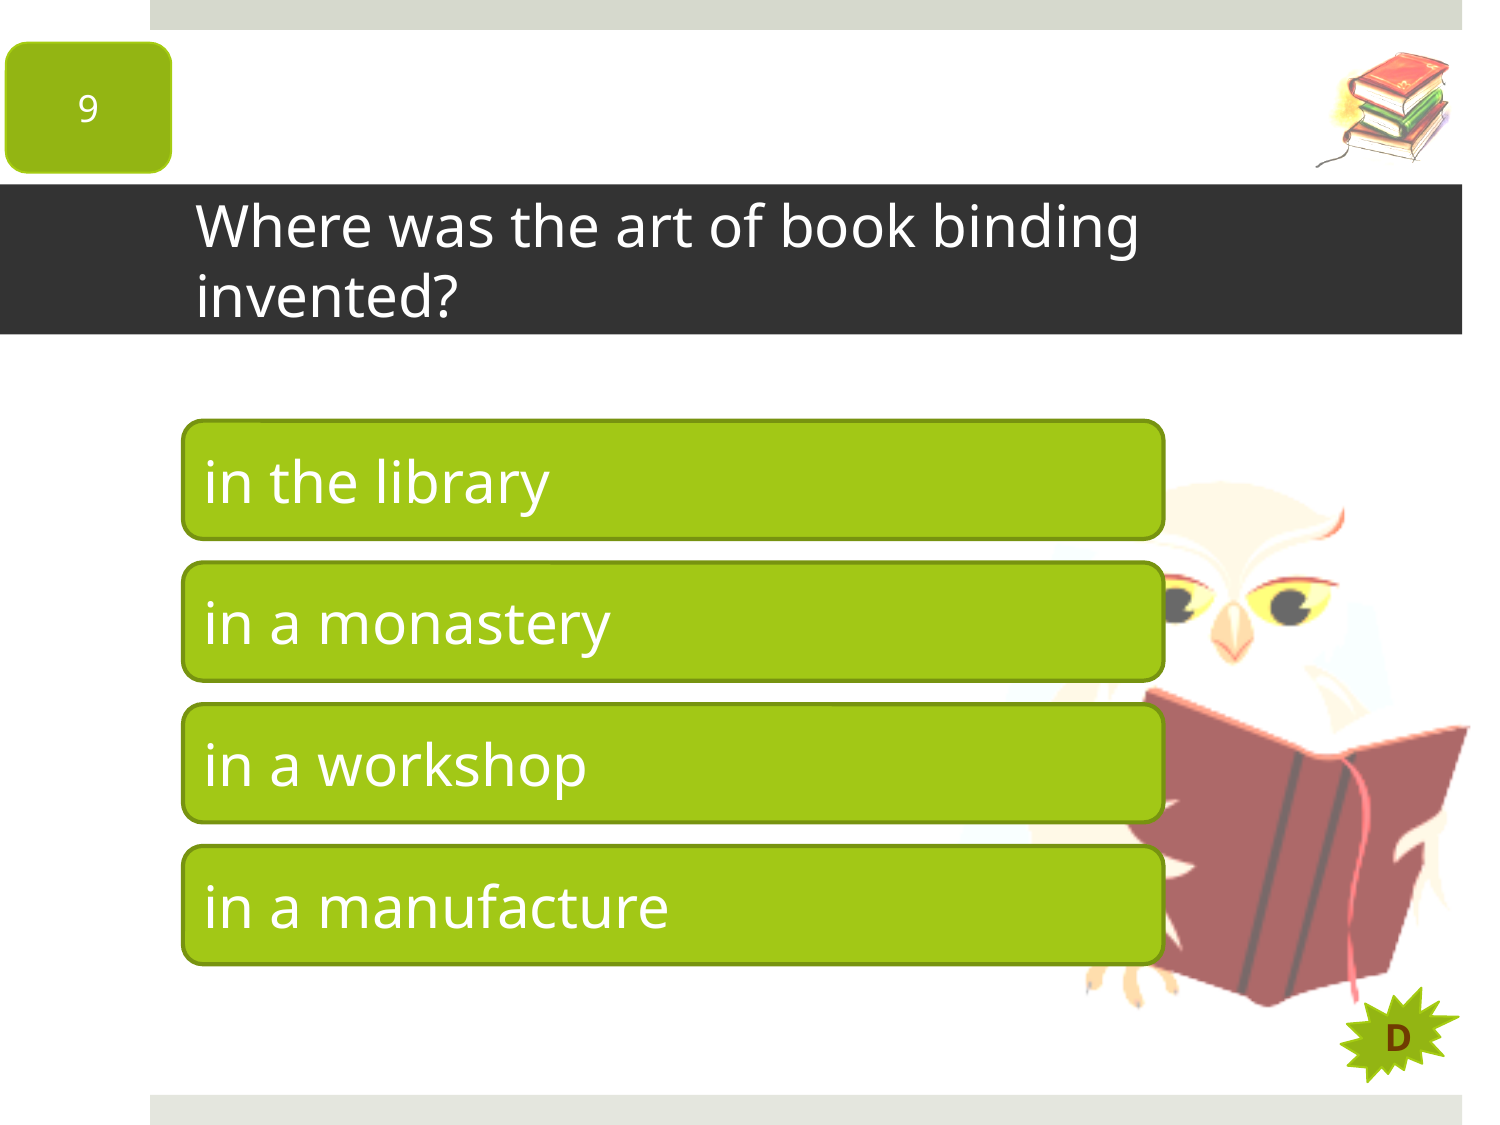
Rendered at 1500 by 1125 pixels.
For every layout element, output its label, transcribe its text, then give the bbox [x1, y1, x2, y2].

text_box in a manufacture [180, 843, 1166, 967]
text_box in the library [180, 418, 1166, 542]
text_box in a monastery [180, 560, 1166, 683]
text_box D [1339, 986, 1460, 1084]
title Where was the art of book binding invented? [0, 184, 1463, 335]
text_box 9 [4, 41, 173, 174]
text_box 13 [1305, 30, 1459, 184]
text_box in a workshop [180, 702, 1166, 825]
